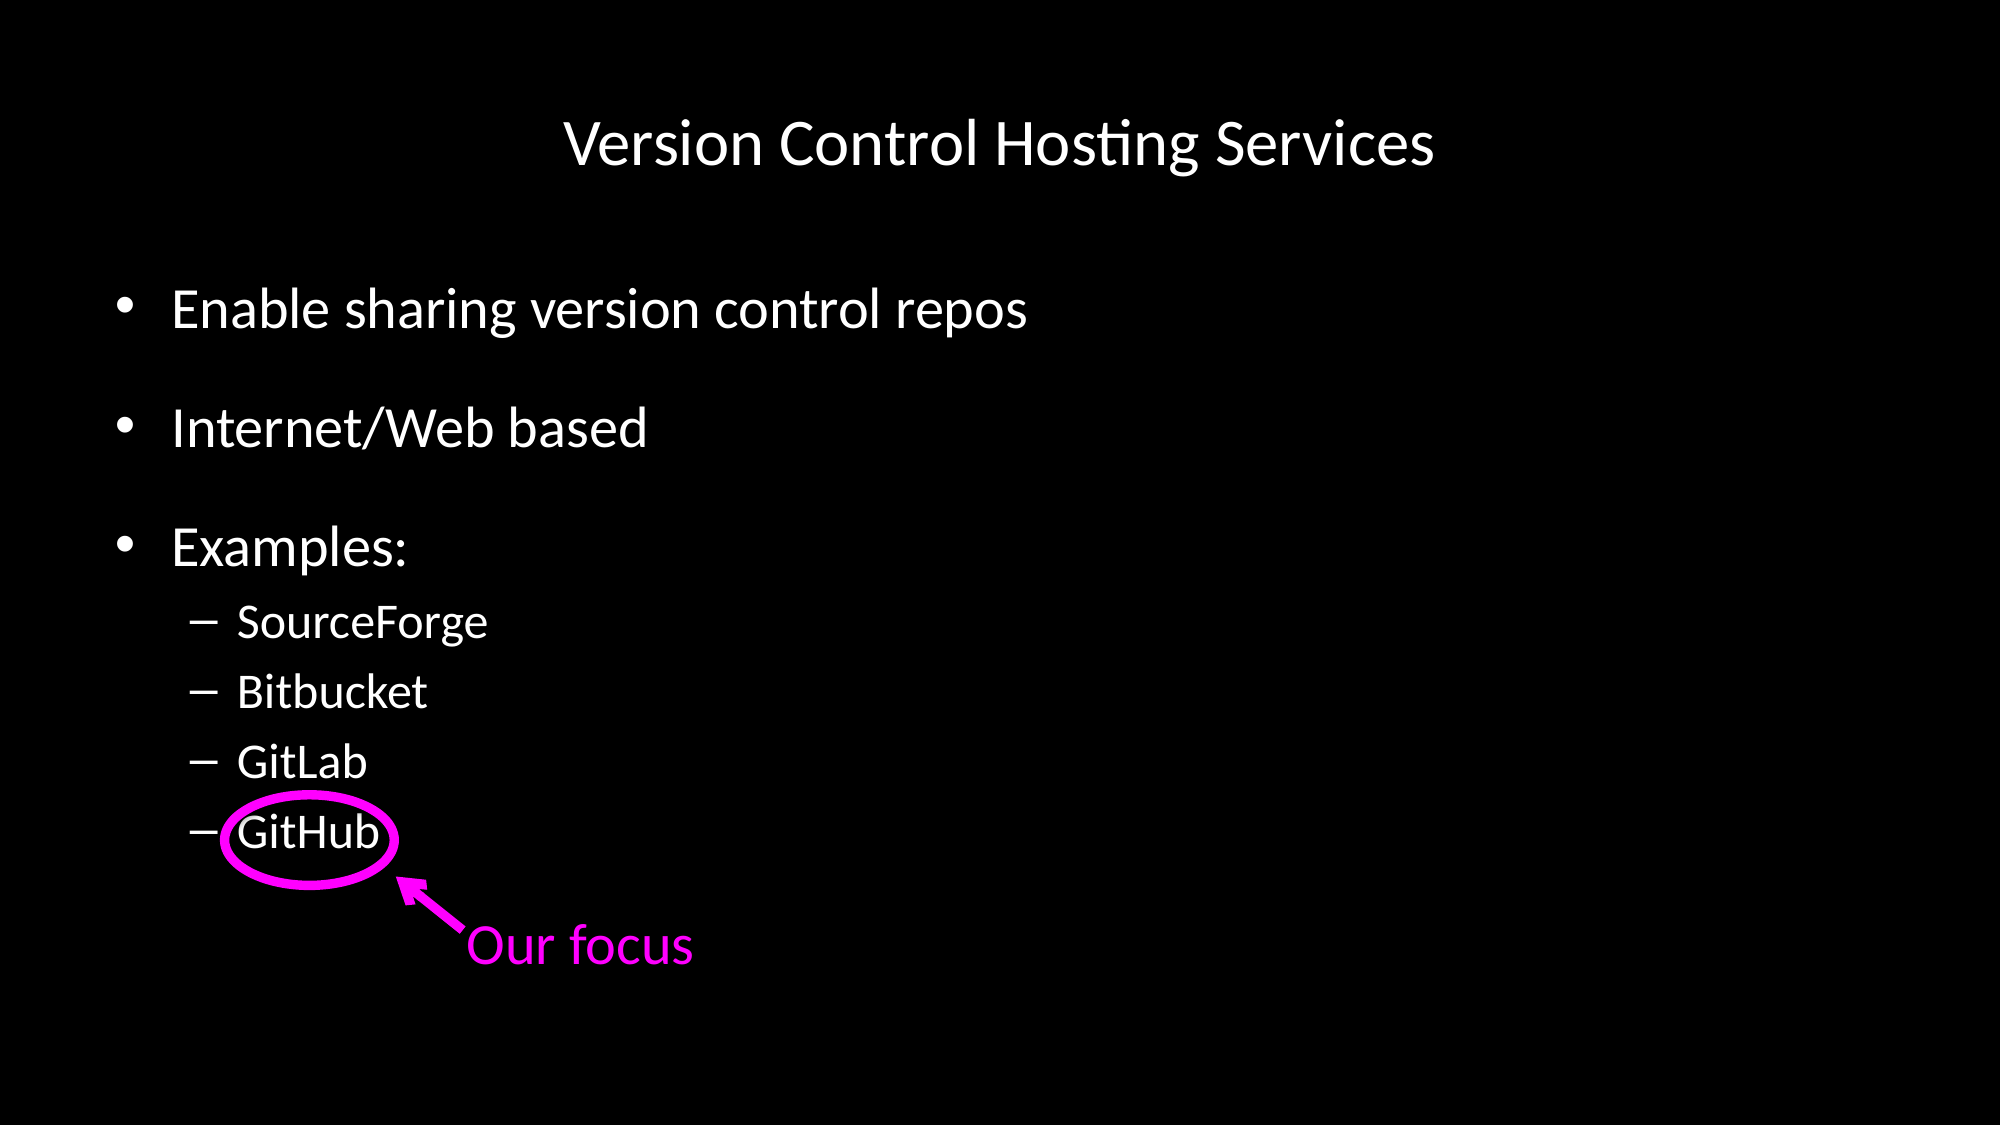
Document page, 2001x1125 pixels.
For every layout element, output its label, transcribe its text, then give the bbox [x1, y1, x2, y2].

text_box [224, 794, 715, 985]
list Enable sharing version control repos Internet/Web based Examples: SourceForge Bitbucket GitLab GitHub [99, 262, 1900, 1005]
title Version Control Hosting Services [99, 45, 1900, 233]
